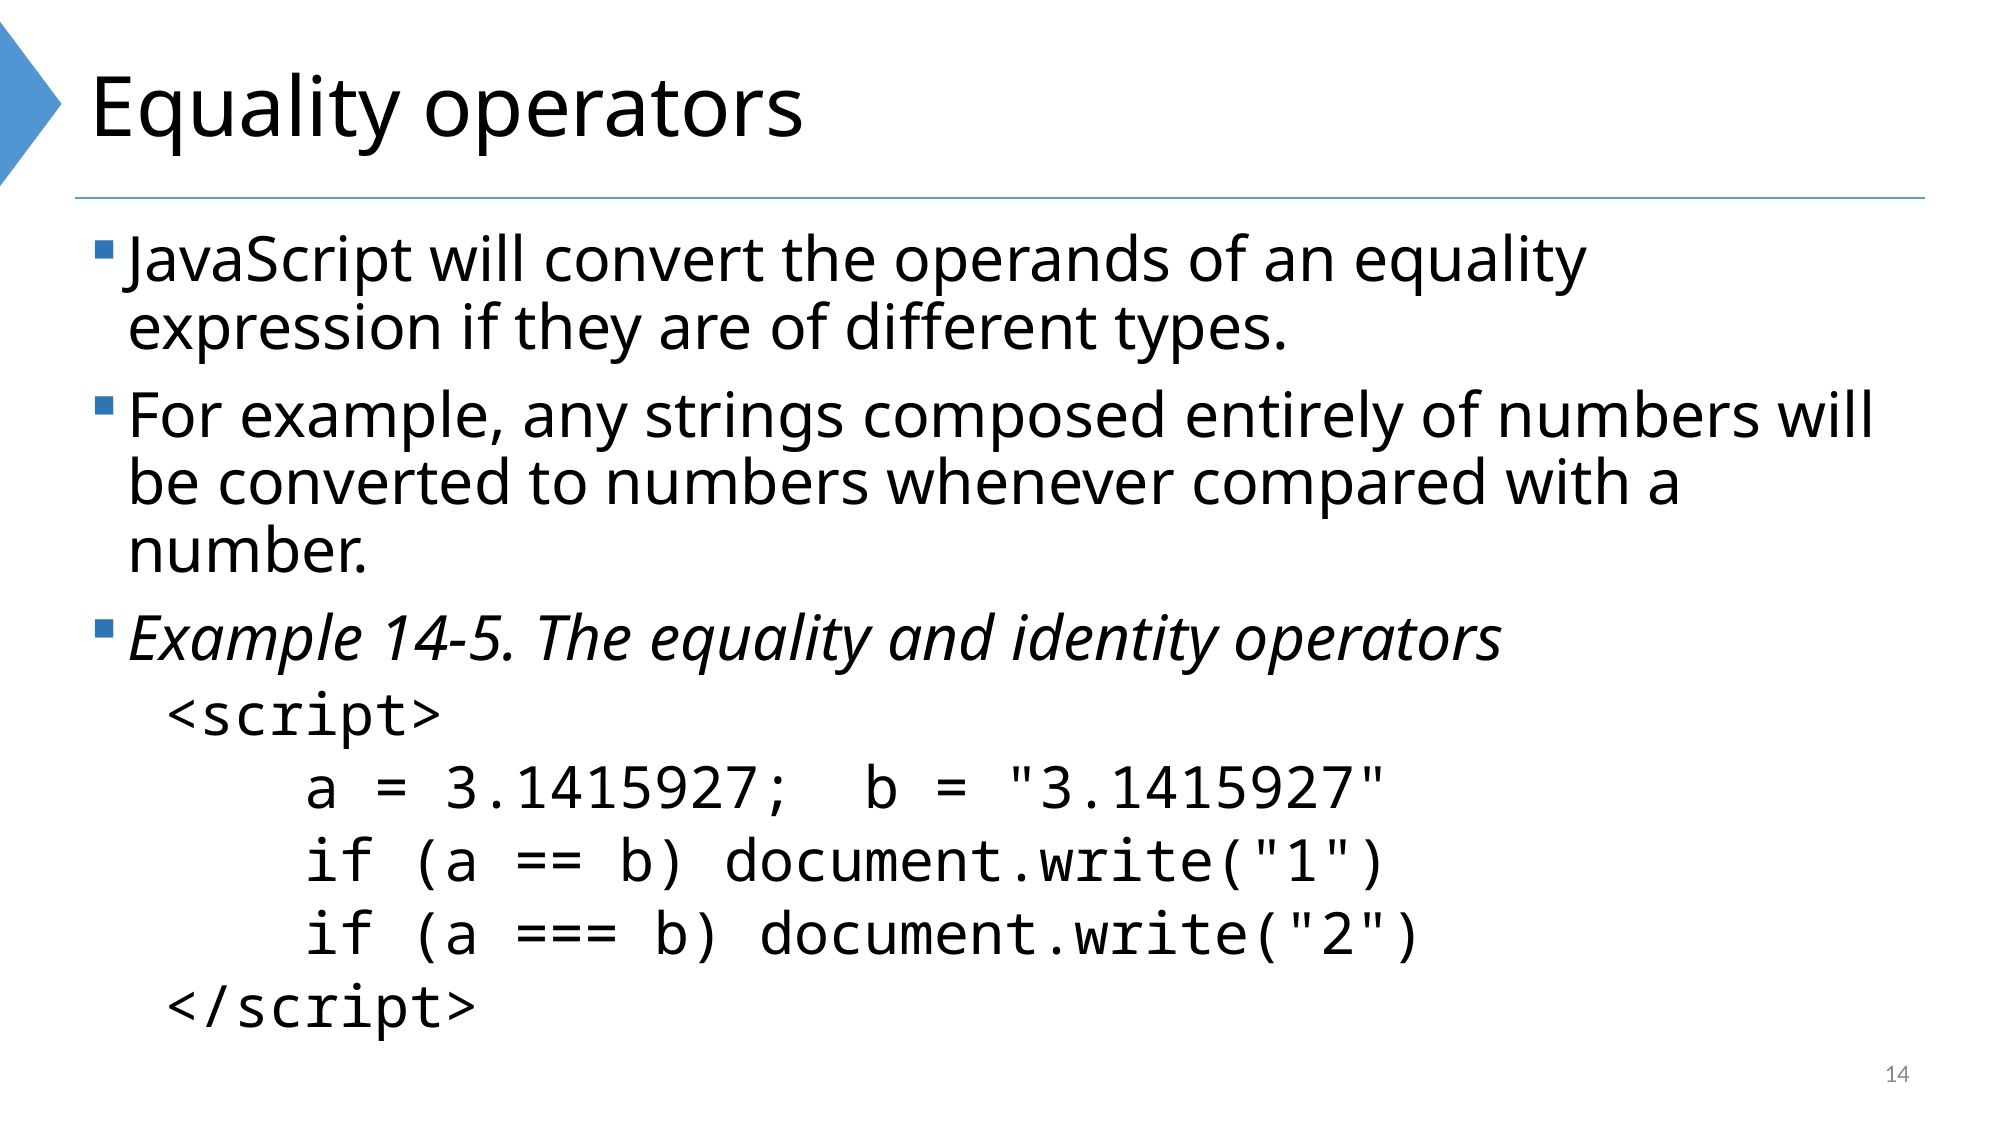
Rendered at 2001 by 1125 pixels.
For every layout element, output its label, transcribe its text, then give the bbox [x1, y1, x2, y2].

list JavaScript will convert the operands of an equality expression if they are of different types. For example, any strings composed entirely of numbers will be converted to numbers whenever compared with a number. Example 14-5. The equality and identity operators <script> a = 3.1415927; b = "3.1415927" if (a == b) document.write("1") if (a === b) document.write("2") </script> [74, 220, 1926, 1073]
title Equality operators [74, 21, 1926, 198]
slide_number 14 [1475, 1042, 1926, 1103]
